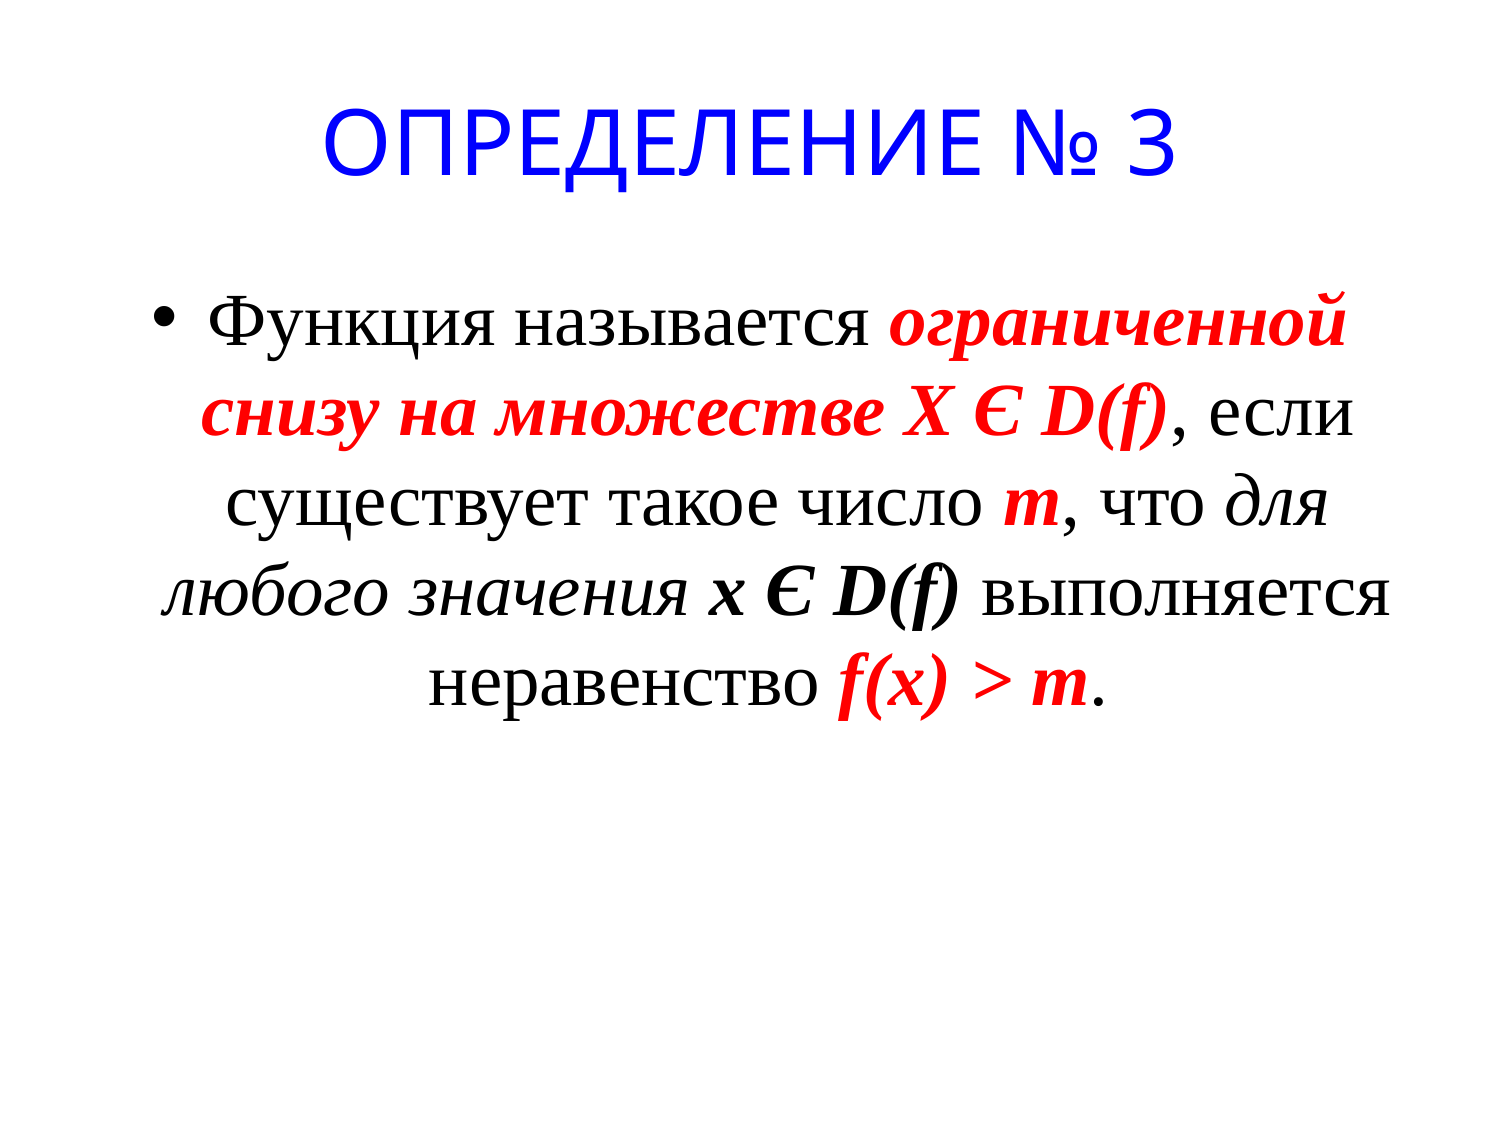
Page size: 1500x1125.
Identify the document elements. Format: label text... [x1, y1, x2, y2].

title ОПРЕДЕЛЕНИЕ № 3 [75, 45, 1425, 233]
list Функция называется ограниченной снизу на множестве X Є D(f), если существует такое число m, что для любого значения х Є D(f) выполняется неравенство f(x) > m. [75, 262, 1425, 1005]
